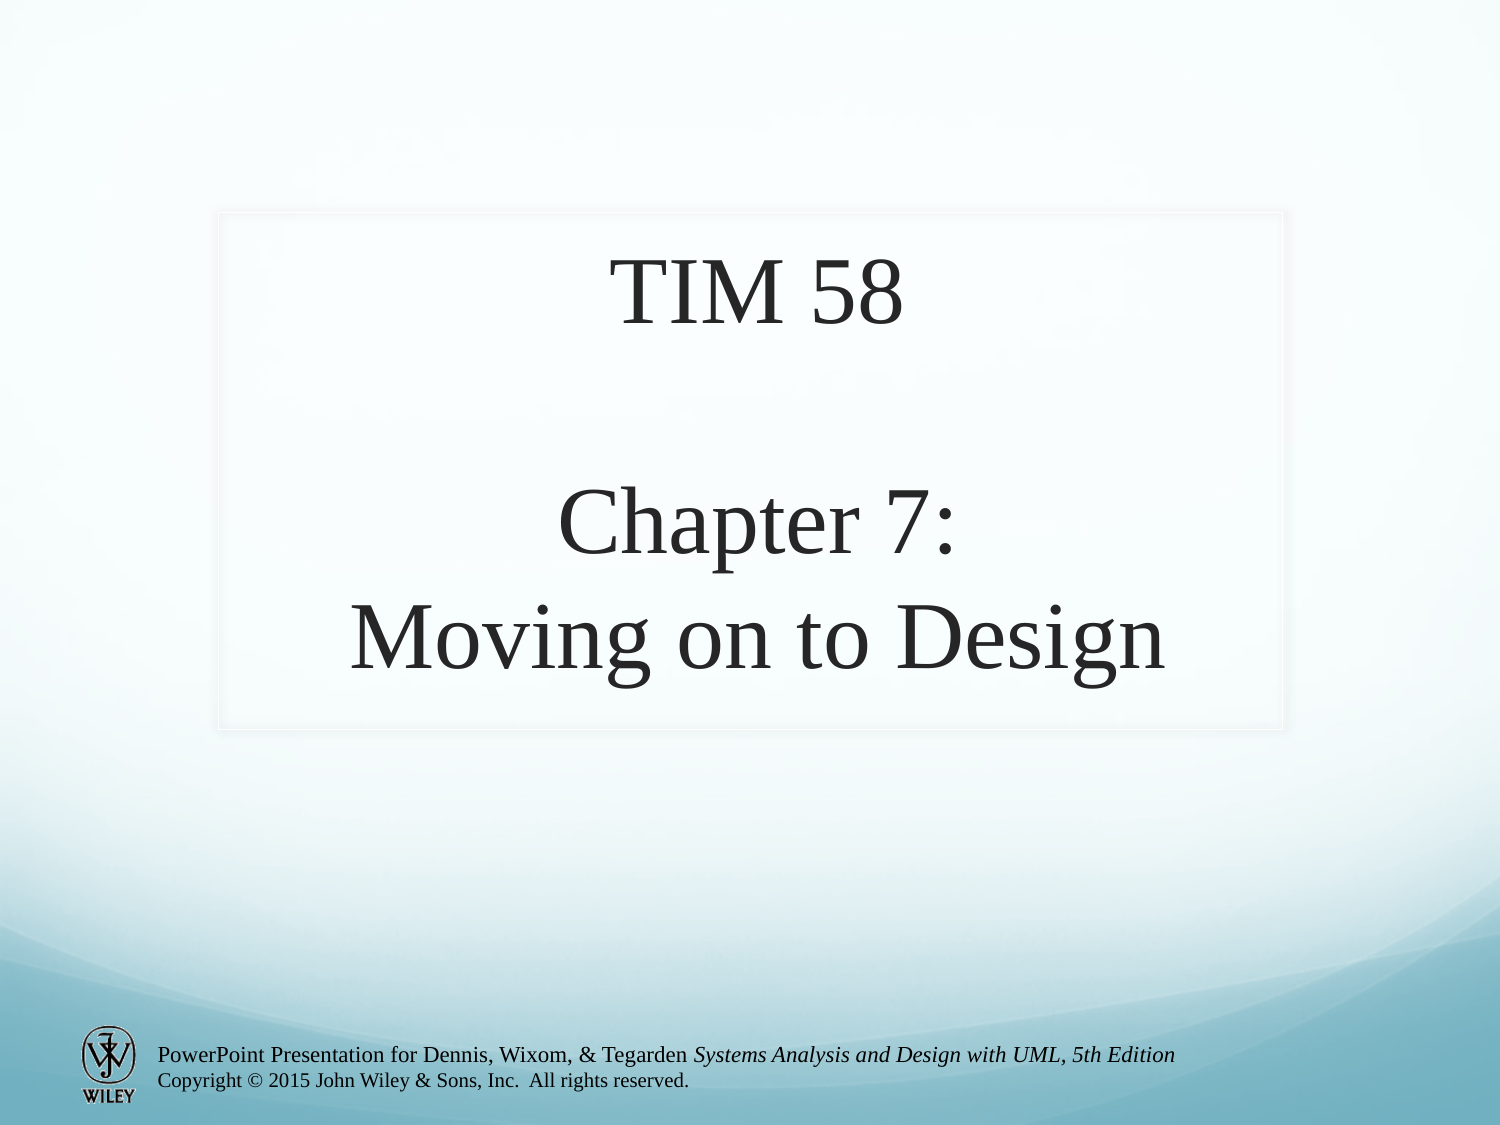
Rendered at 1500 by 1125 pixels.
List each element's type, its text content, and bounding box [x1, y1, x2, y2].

picture [78, 1024, 138, 1105]
title TIM 58 Chapter 7: Moving on to Design [224, 412, 1292, 696]
